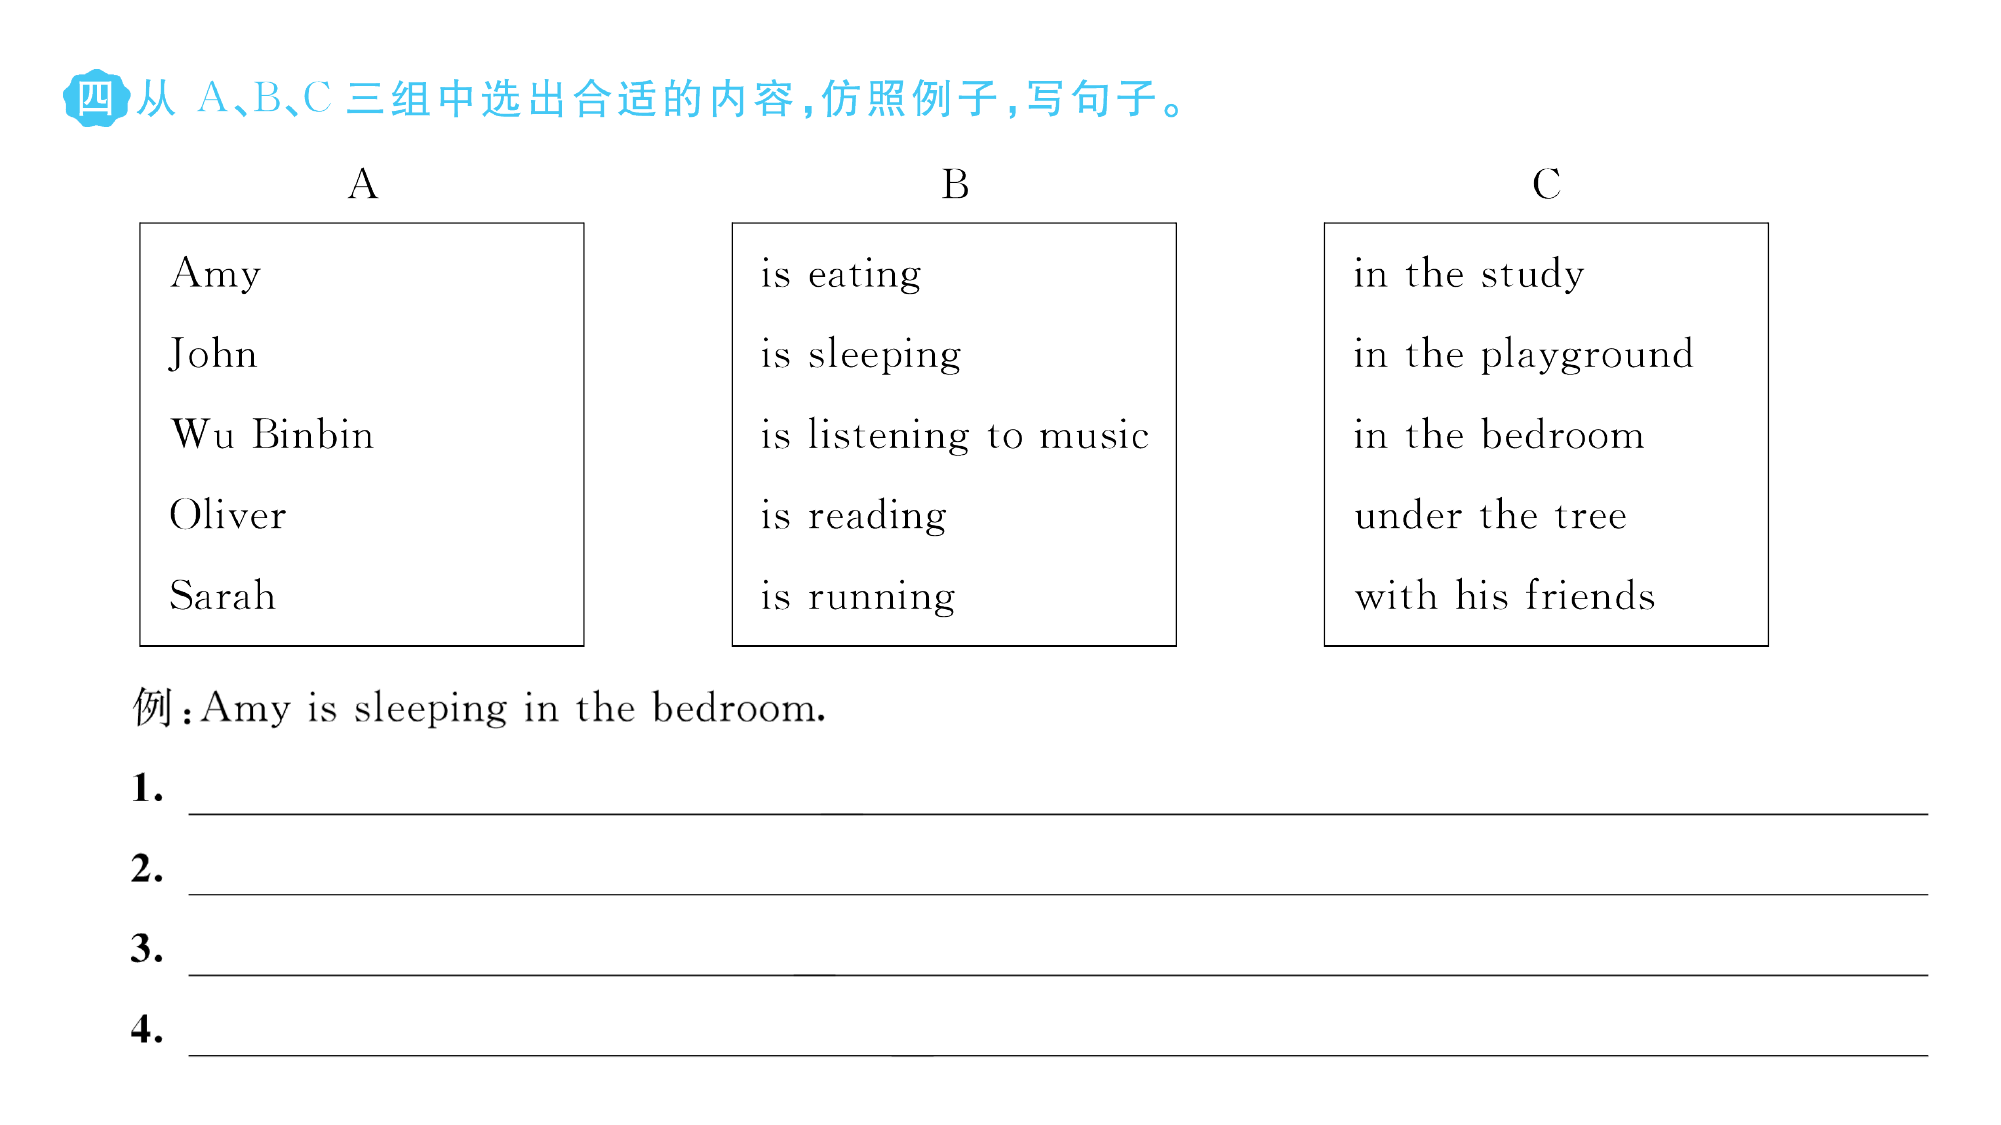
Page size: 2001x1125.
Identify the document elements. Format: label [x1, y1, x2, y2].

picture [58, 58, 2000, 1075]
